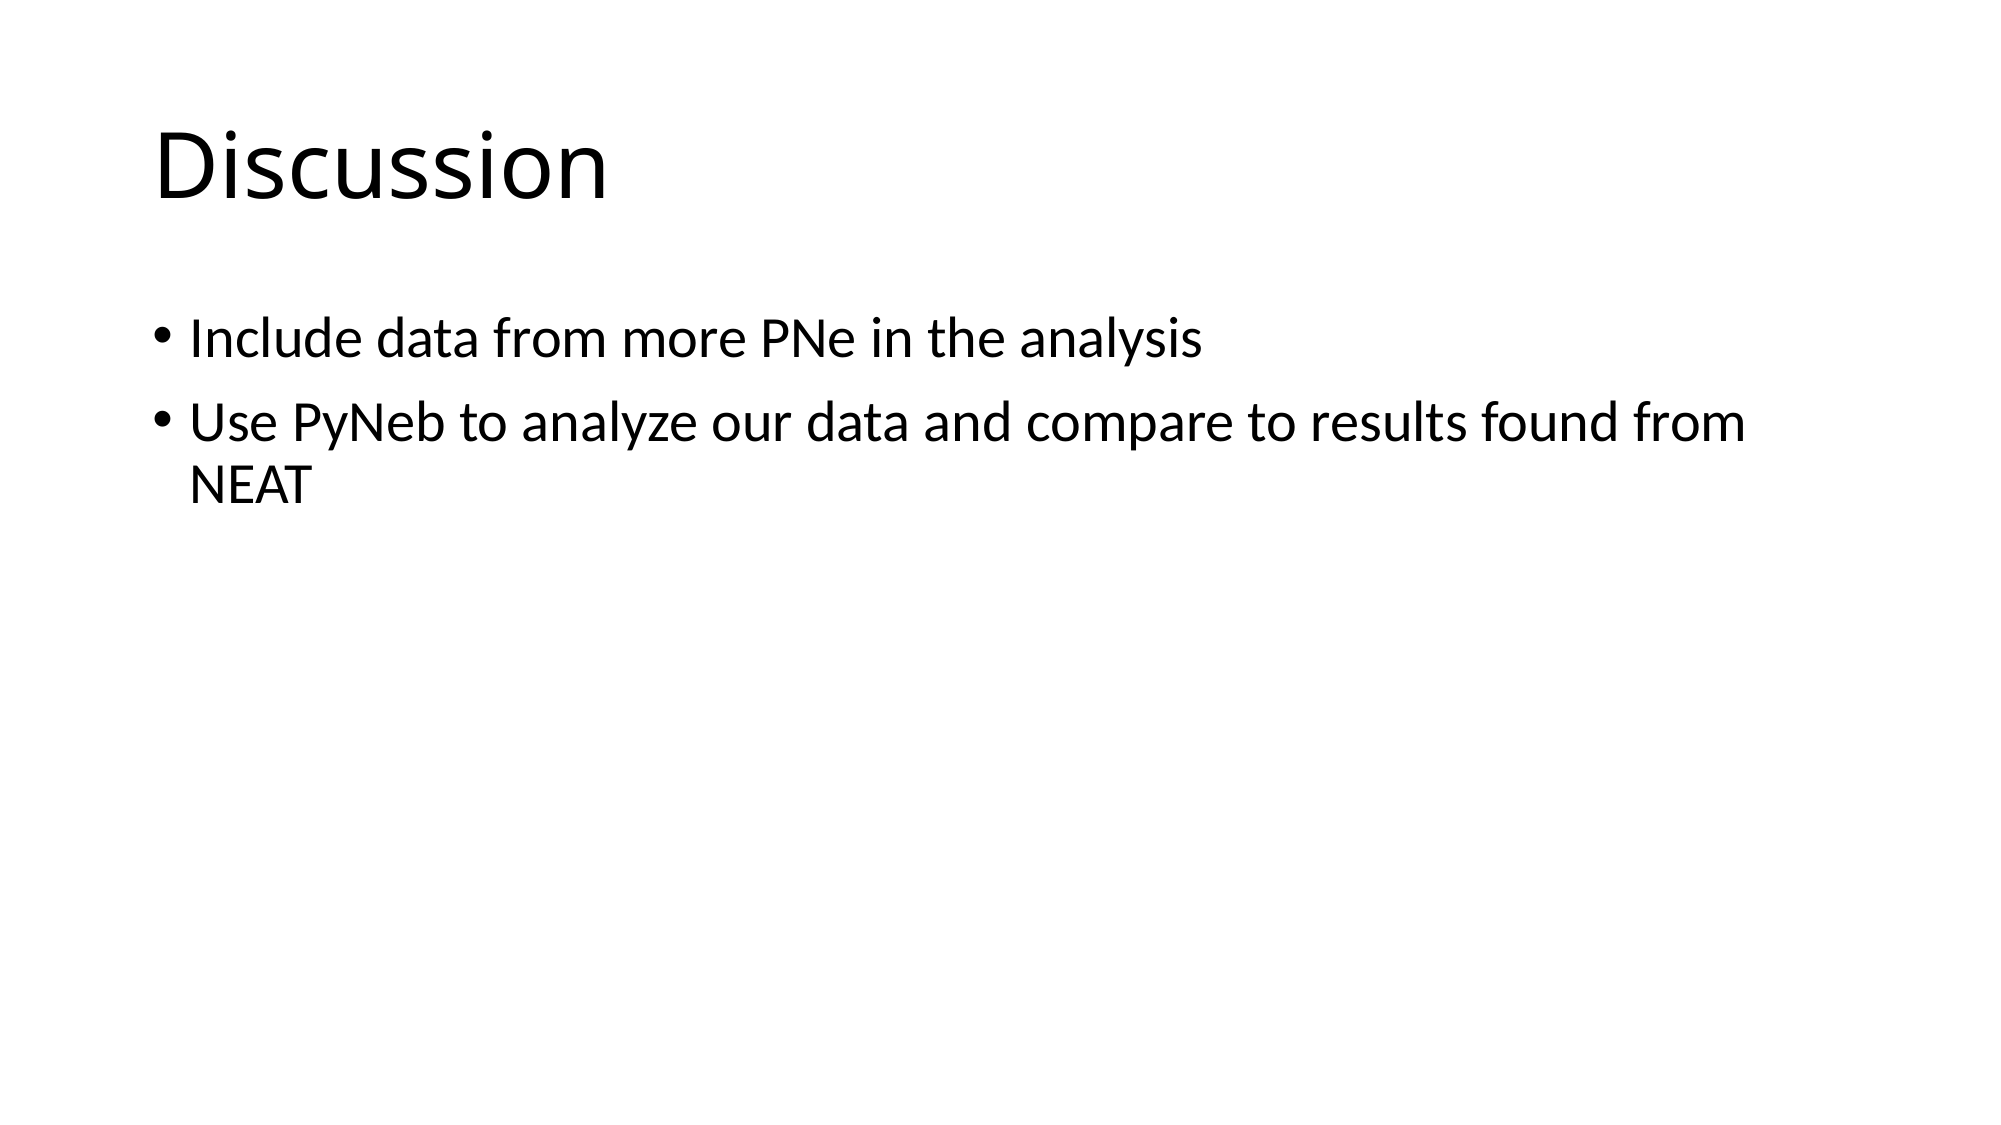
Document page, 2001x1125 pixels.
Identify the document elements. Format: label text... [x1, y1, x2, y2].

title Discussion [137, 59, 1863, 278]
list Include data from more PNe in the analysis Use PyNeb to analyze our data and compare to results found from NEAT [137, 299, 1863, 1014]
